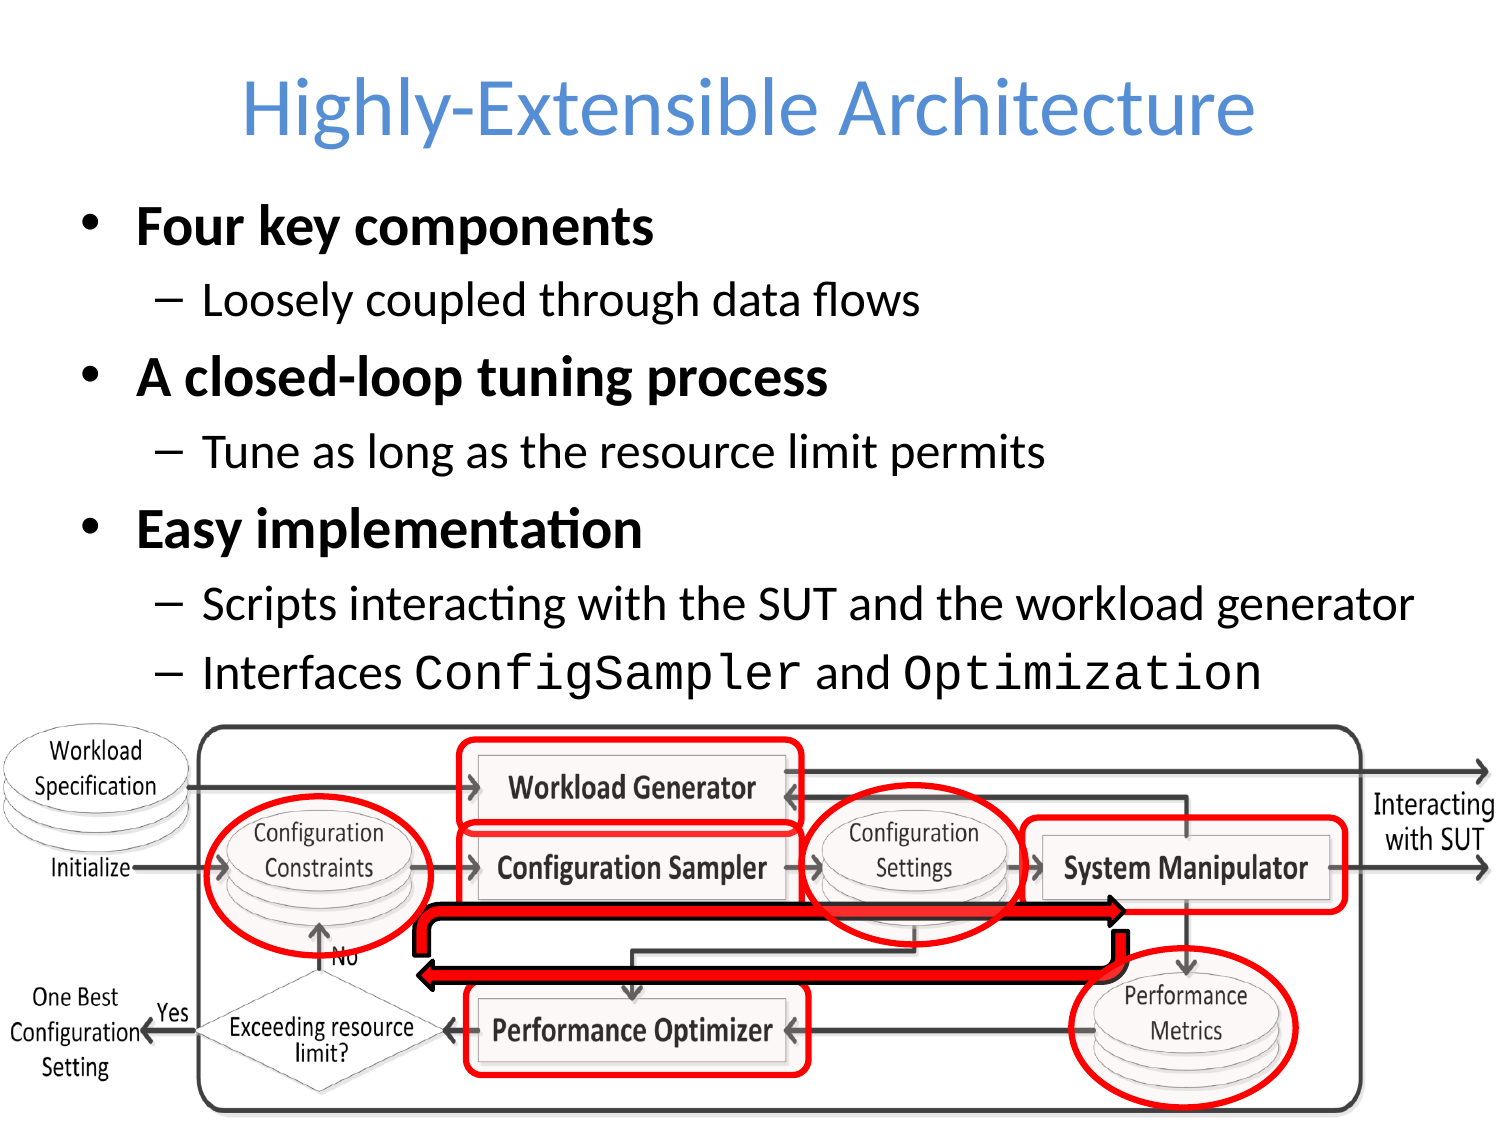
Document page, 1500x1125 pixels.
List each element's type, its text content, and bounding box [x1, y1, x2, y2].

list Four key components Loosely coupled through data flows A closed-loop tuning process Tune as long as the resource limit permits Easy implementation Scripts interacting with the SUT and the workload generator Interfaces ConfigSampler and Optimization [64, 179, 1449, 714]
title Highly-Extensible Architecture [75, 30, 1425, 173]
picture [0, 715, 1500, 1125]
